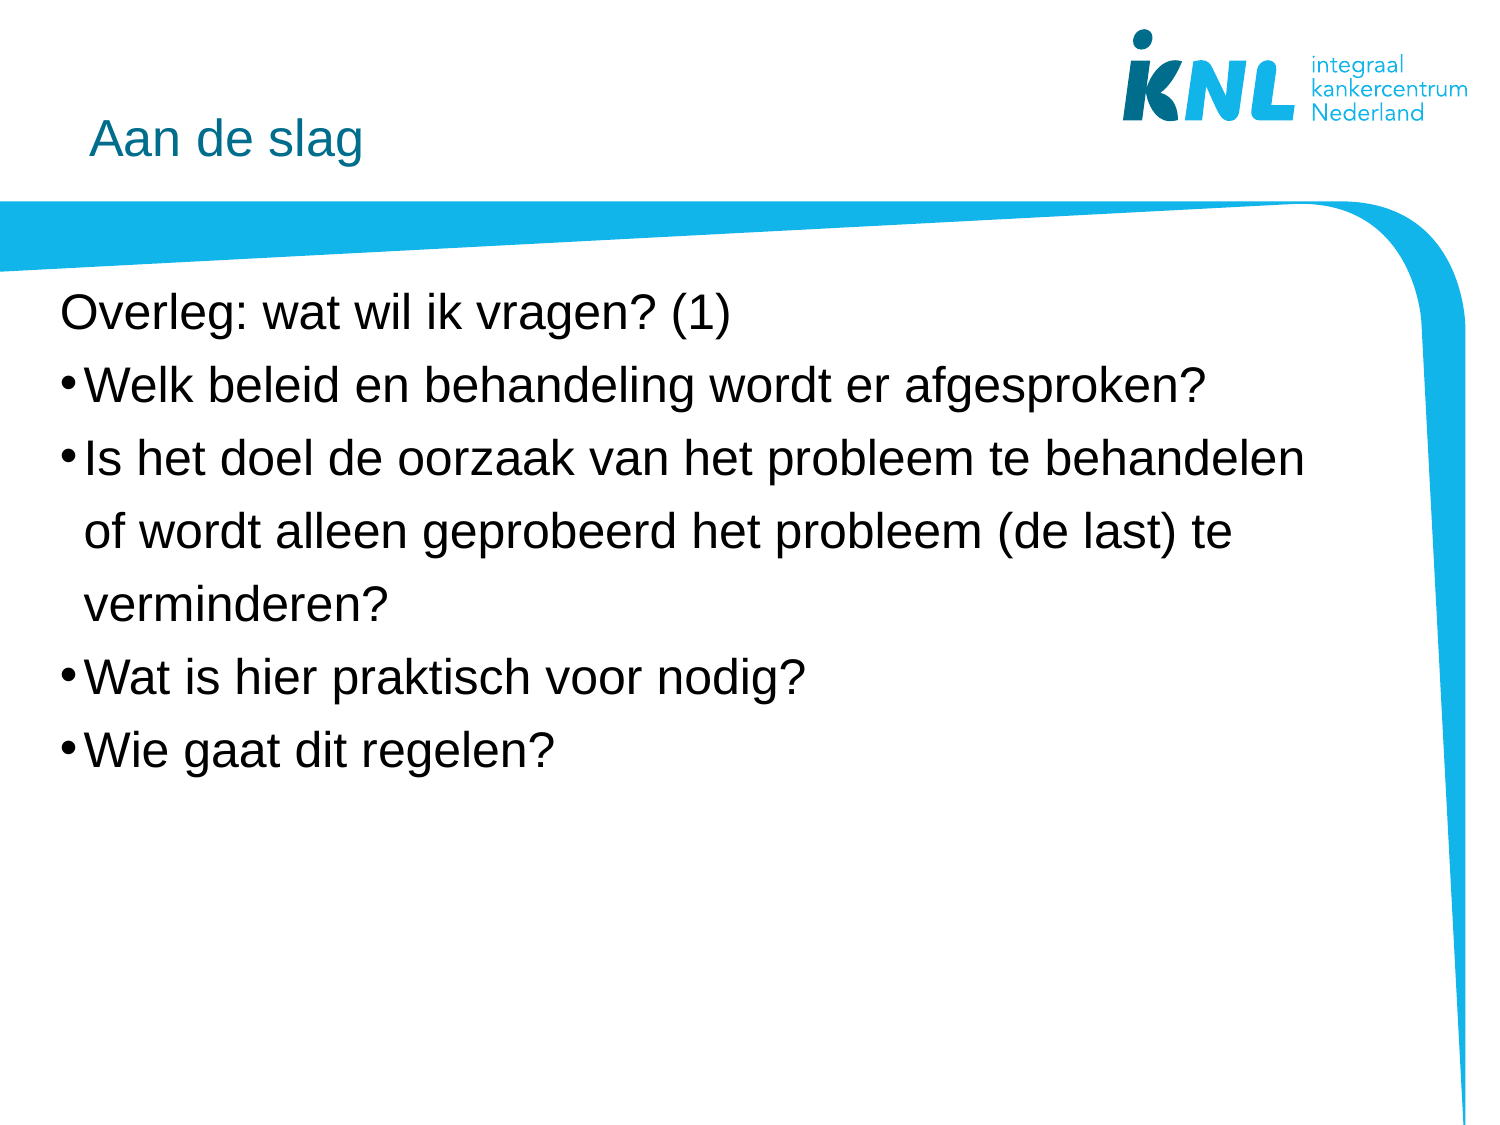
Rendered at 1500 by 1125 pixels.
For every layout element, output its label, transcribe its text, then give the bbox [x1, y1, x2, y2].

list Overleg: wat wil ik vragen? (1) Welk beleid en behandeling wordt er afgesproken? Is het doel de oorzaak van het probleem te behandelen of wordt alleen geprobeerd het probleem (de last) te verminderen? Wat is hier praktisch voor nodig? Wie gaat dit regelen? [47, 266, 1312, 999]
title Aan de slag [77, 42, 1075, 168]
